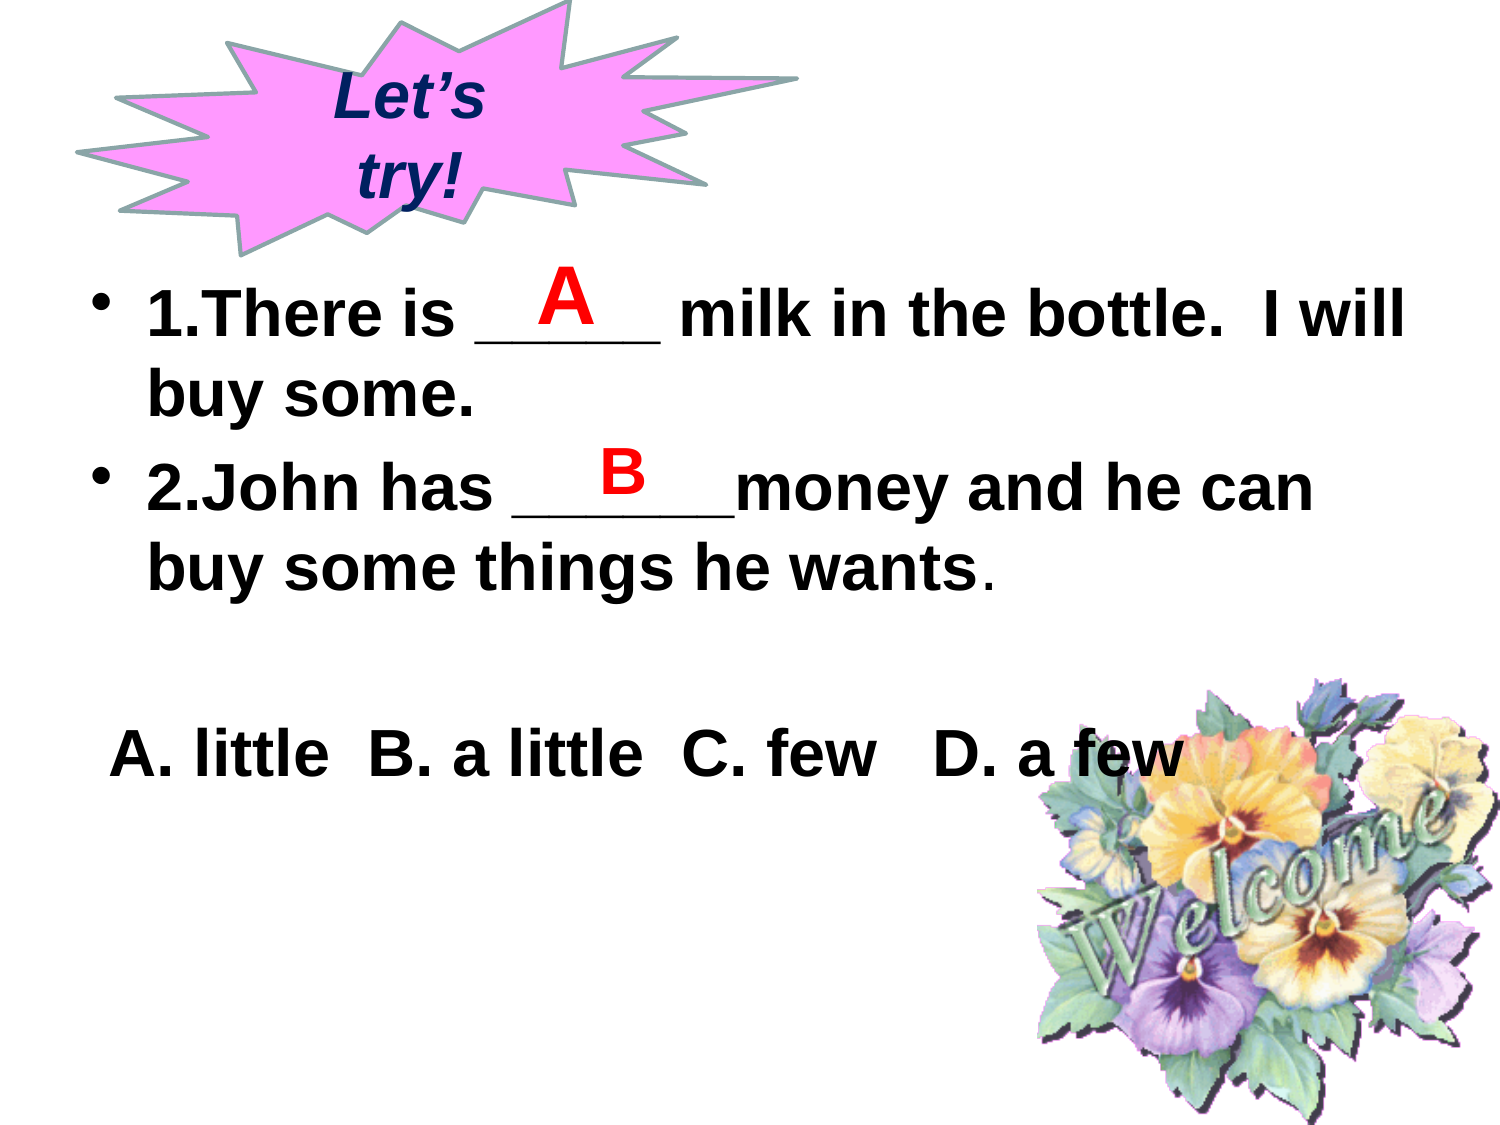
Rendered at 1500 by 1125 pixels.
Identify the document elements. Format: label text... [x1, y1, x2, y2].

list 1.There is _____ milk in the bottle. I will buy some. 2.John has ______money and he can buy some things he wants. A. little B. a little C. few D. a few [75, 262, 1425, 1005]
text_box A [521, 234, 611, 350]
text_box Let’s try! [74, 0, 800, 258]
text_box B [584, 420, 748, 516]
picture [1037, 678, 1500, 1125]
